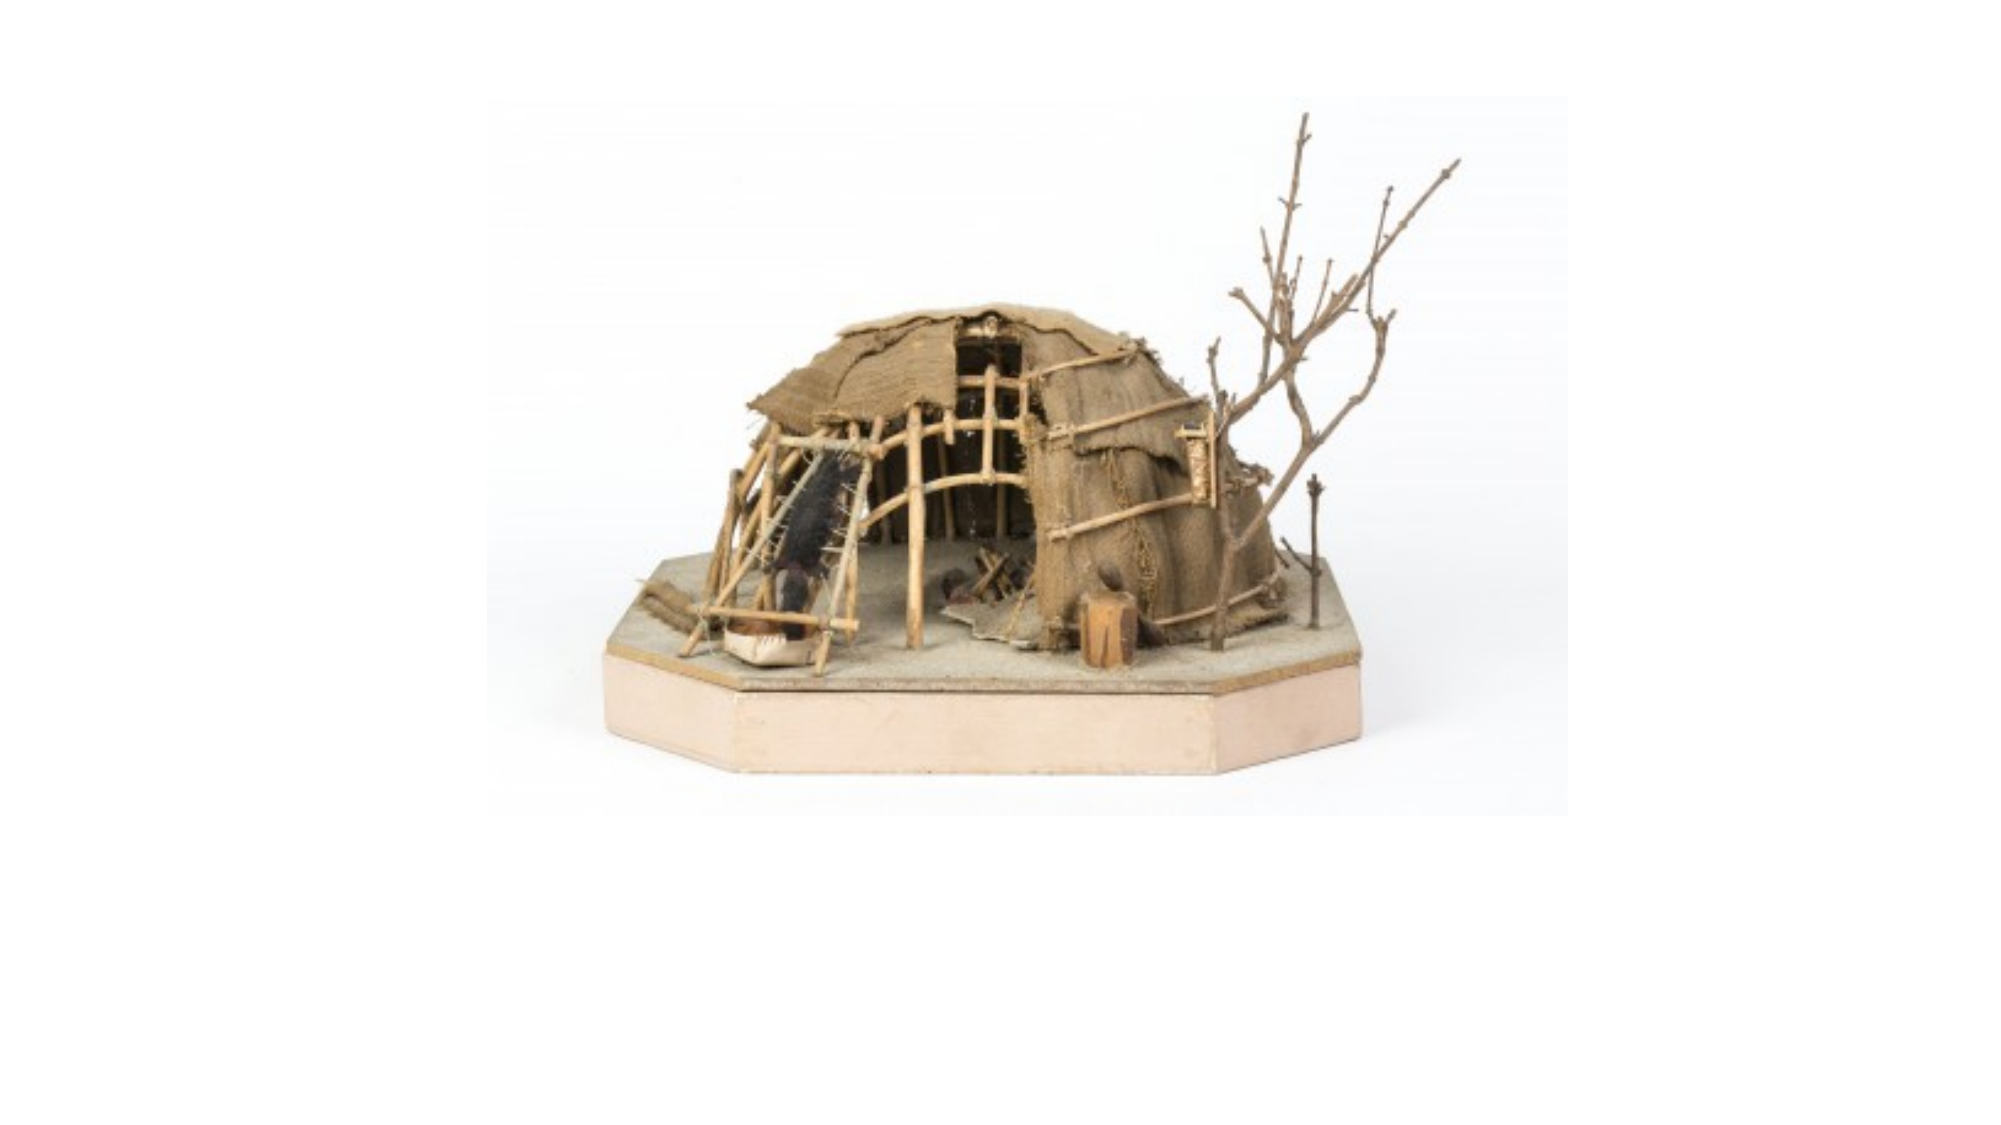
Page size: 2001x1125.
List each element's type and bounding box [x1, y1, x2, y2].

picture [487, 96, 1568, 816]
